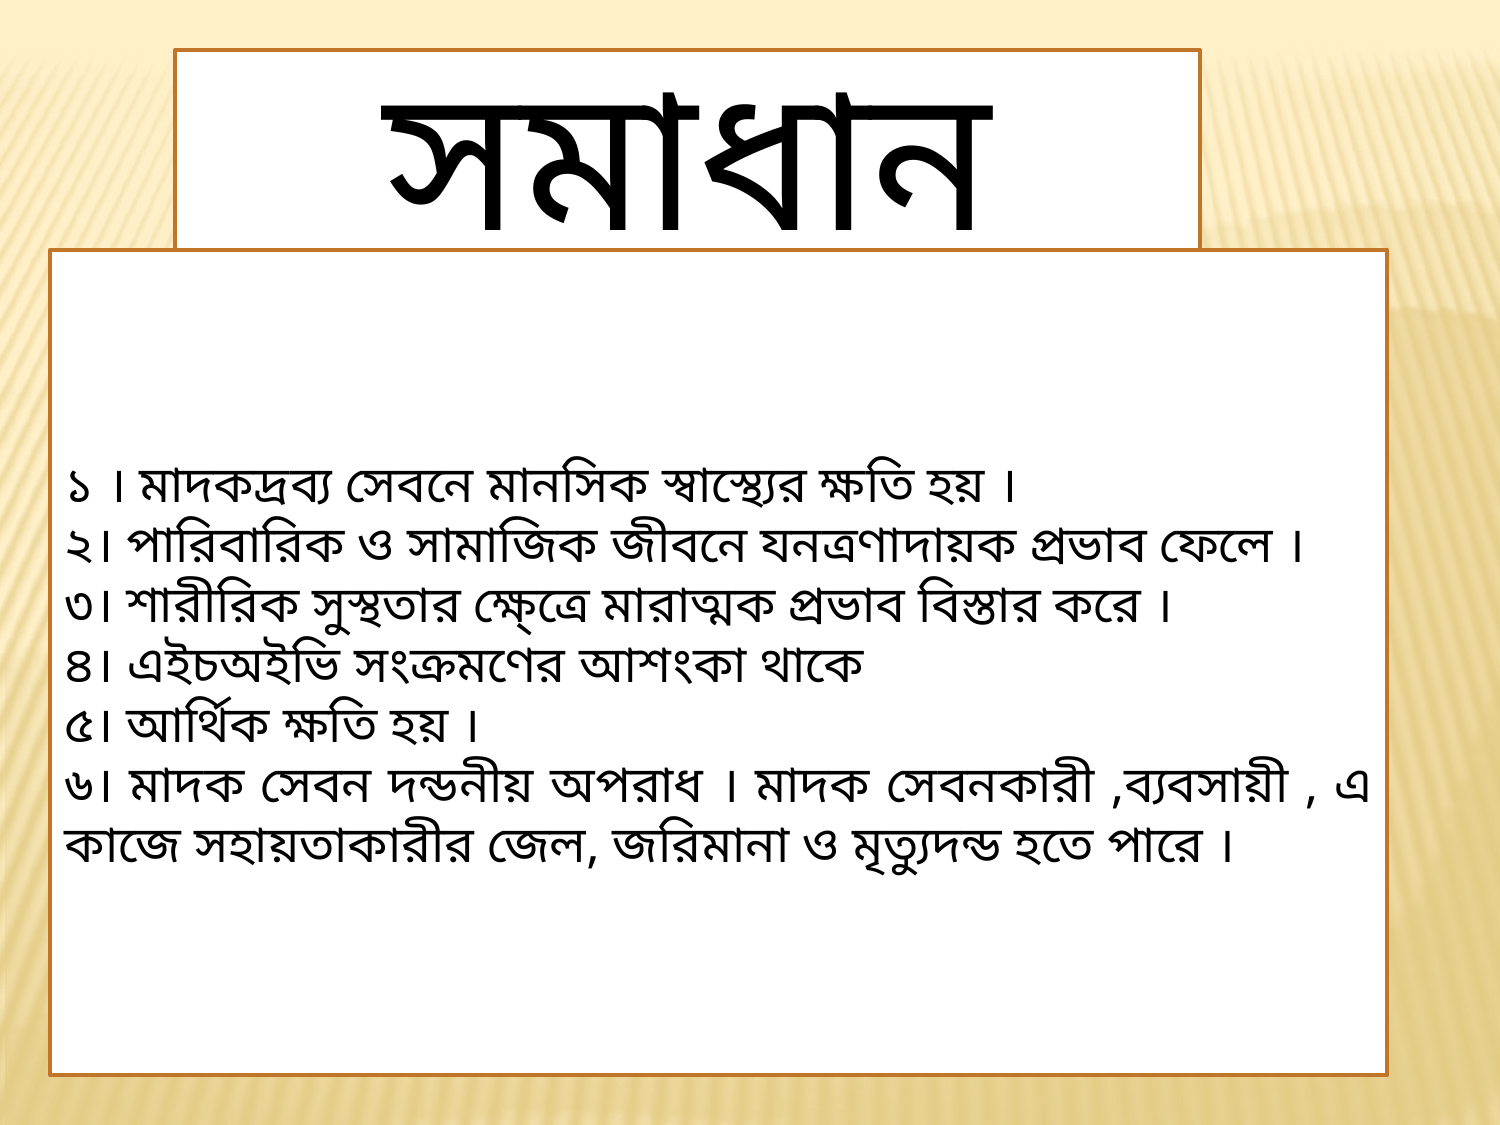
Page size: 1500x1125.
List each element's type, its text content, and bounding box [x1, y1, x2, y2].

text_box সমাধান [173, 48, 1202, 248]
text_box ১ । মাদকদ্রব্য সেবনে মানসিক স্বাস্থ্যের ক্ষতি হয় । ২। পারিবারিক ও সামাজিক জীবনে যনত্রণাদায়ক প্রভাব ফেলে । ৩। শারীরিক সুস্থতার ক্ষে্ত্রে মারাত্মক প্রভাব বিস্তার করে । ৪। এইচঅইভি সংক্রমণের আশংকা থাকে ৫। আর্থিক ক্ষতি হয় । ৬। মাদক সেবন দন্ডনীয় অপরাধ । মাদক সেবনকারী ,ব্যবসায়ী , এ কাজে সহায়তাকারীর জেল, জরিমানা ও মৃত্যুদন্ড হতে পারে । [48, 248, 1389, 1077]
